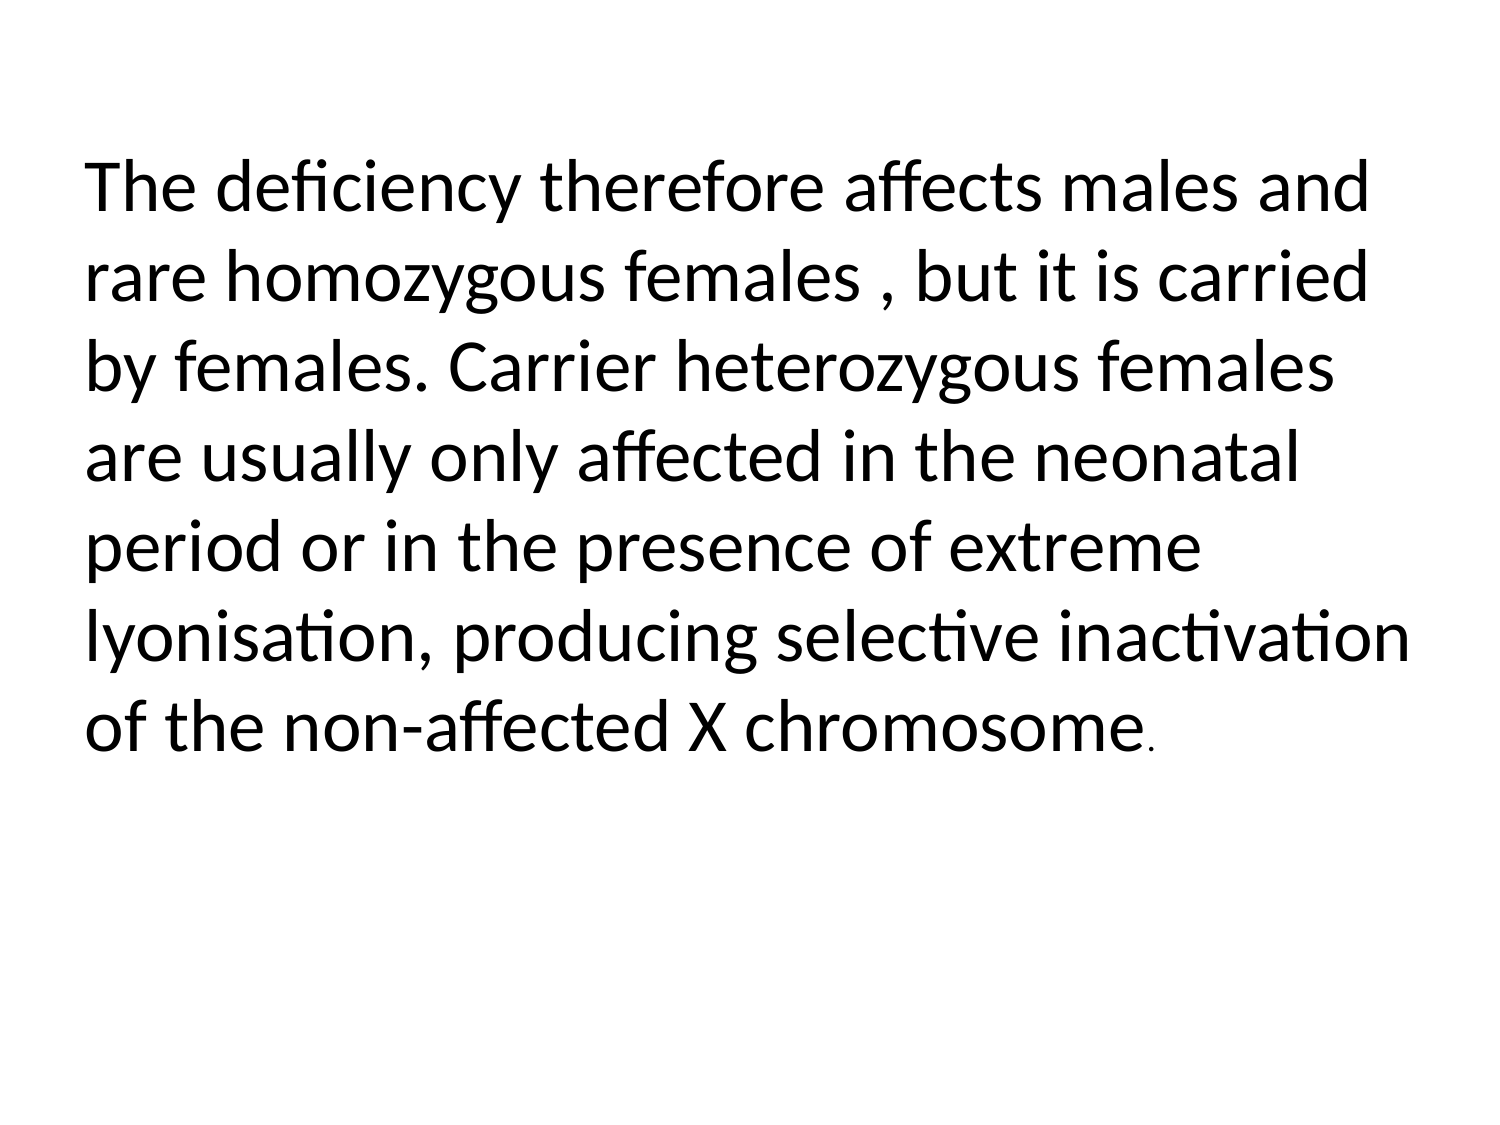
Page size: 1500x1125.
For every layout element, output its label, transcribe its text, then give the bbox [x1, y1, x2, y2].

text_box The deficiency therefore affects males and rare homozygous females , but it is carried by females. Carrier heterozygous females are usually only affected in the neonatal period or in the presence of extreme lyonisation, producing selective inactivation of the non-affected X chromosome. [70, 128, 1442, 774]
